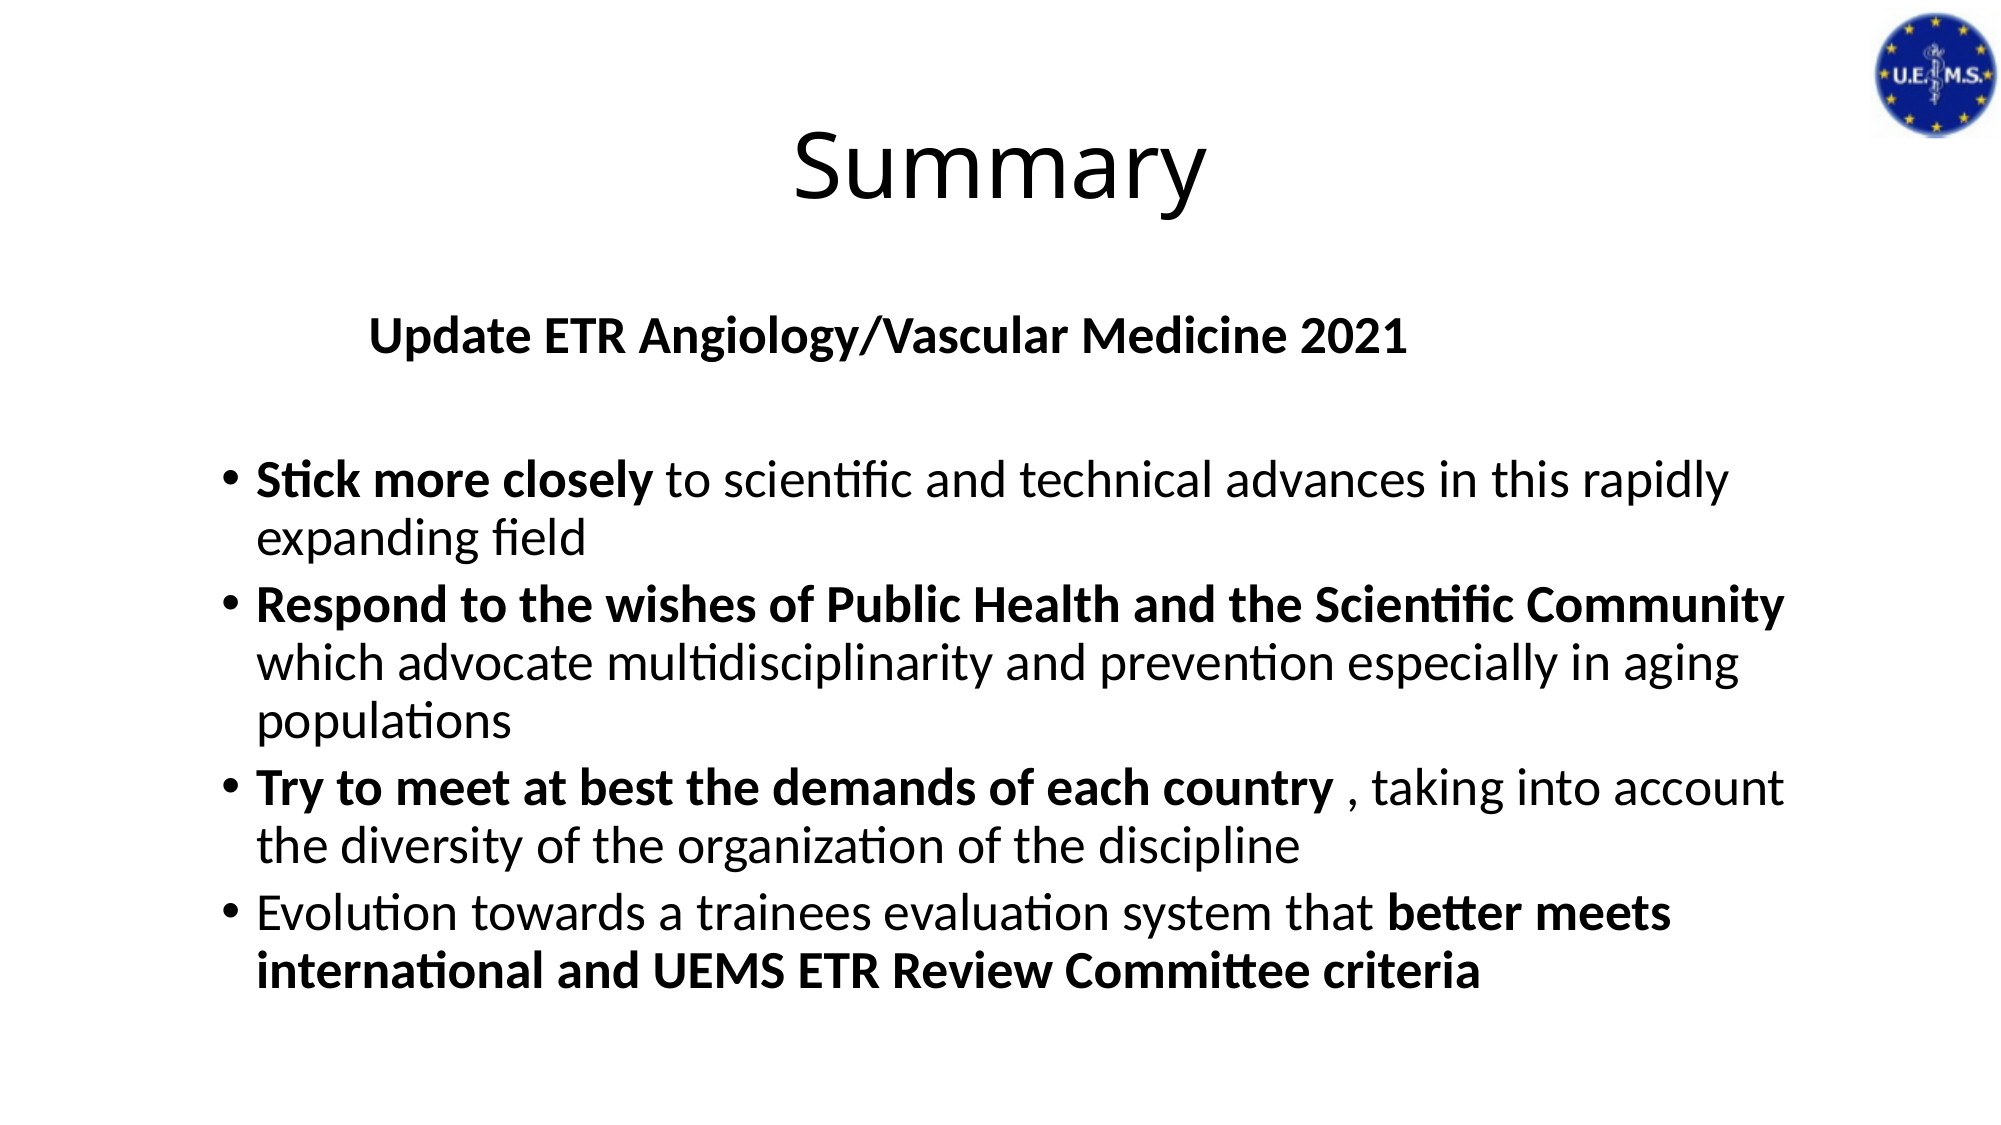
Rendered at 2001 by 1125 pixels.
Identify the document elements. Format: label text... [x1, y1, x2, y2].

picture [1869, 0, 2000, 147]
list Update ETR Angiology/Vascular Medicine 2021 Stick more closely to scientific and technical advances in this rapidly expanding field Respond to the wishes of Public Health and the Scientific Community which advocate multidisciplinarity and prevention especially in aging populations Try to meet at best the demands of each country , taking into account the diversity of the organization of the discipline Evolution towards a trainees evaluation system that better meets international and UEMS ETR Review Committee criteria [137, 299, 1863, 1014]
title Summary [137, 59, 1863, 278]
